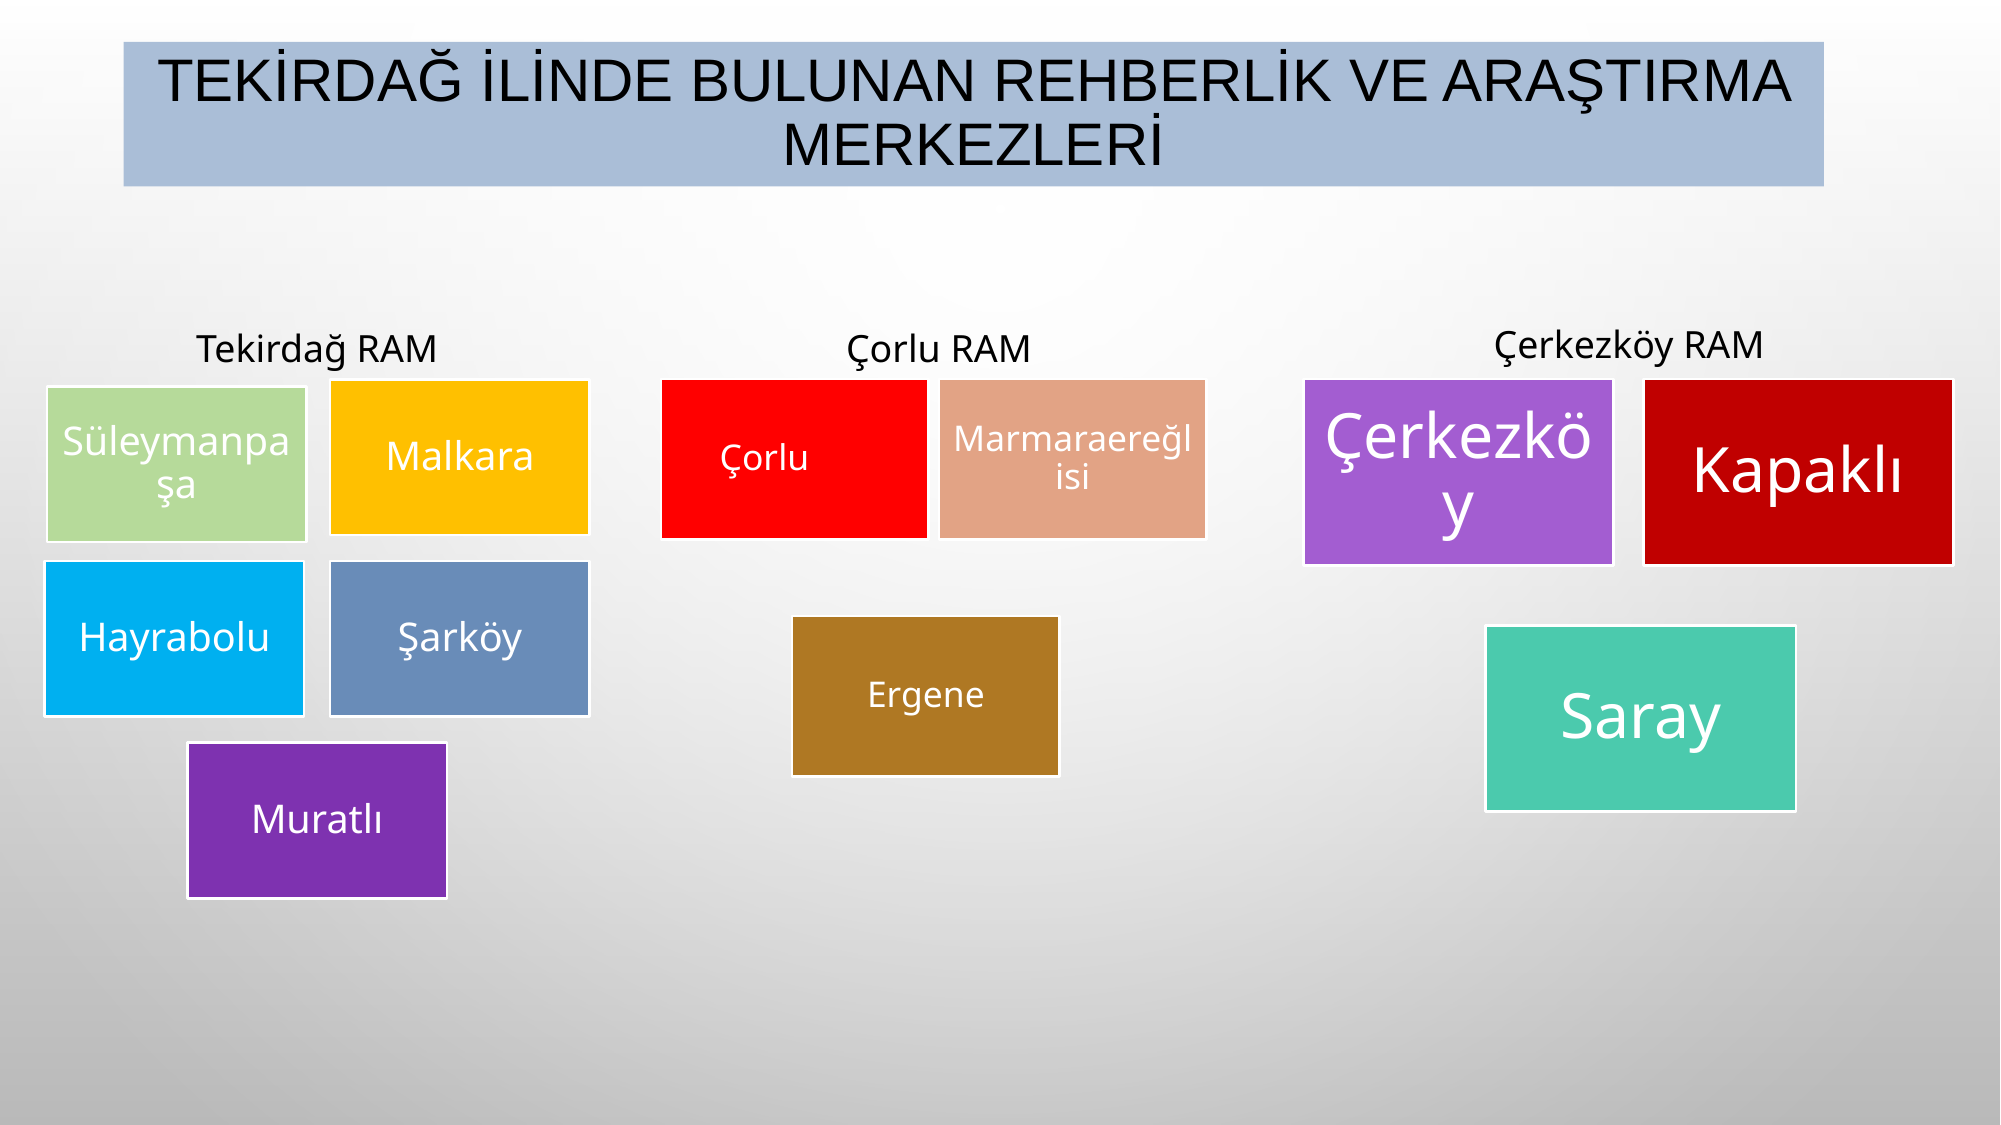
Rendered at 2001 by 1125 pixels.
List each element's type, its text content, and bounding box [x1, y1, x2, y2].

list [27, 378, 607, 899]
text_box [1303, 378, 1956, 899]
text_box Çorlu RAM [691, 317, 1187, 371]
text_box Tekirdağ RAM [69, 317, 565, 377]
picture [0, 0, 2000, 1125]
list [660, 373, 1218, 910]
title Tekirdağ ilinde bulunan rehberlik ve araştırma merkezleri [123, 41, 1824, 187]
text_box Çerkezköy RAM [1381, 313, 1877, 373]
